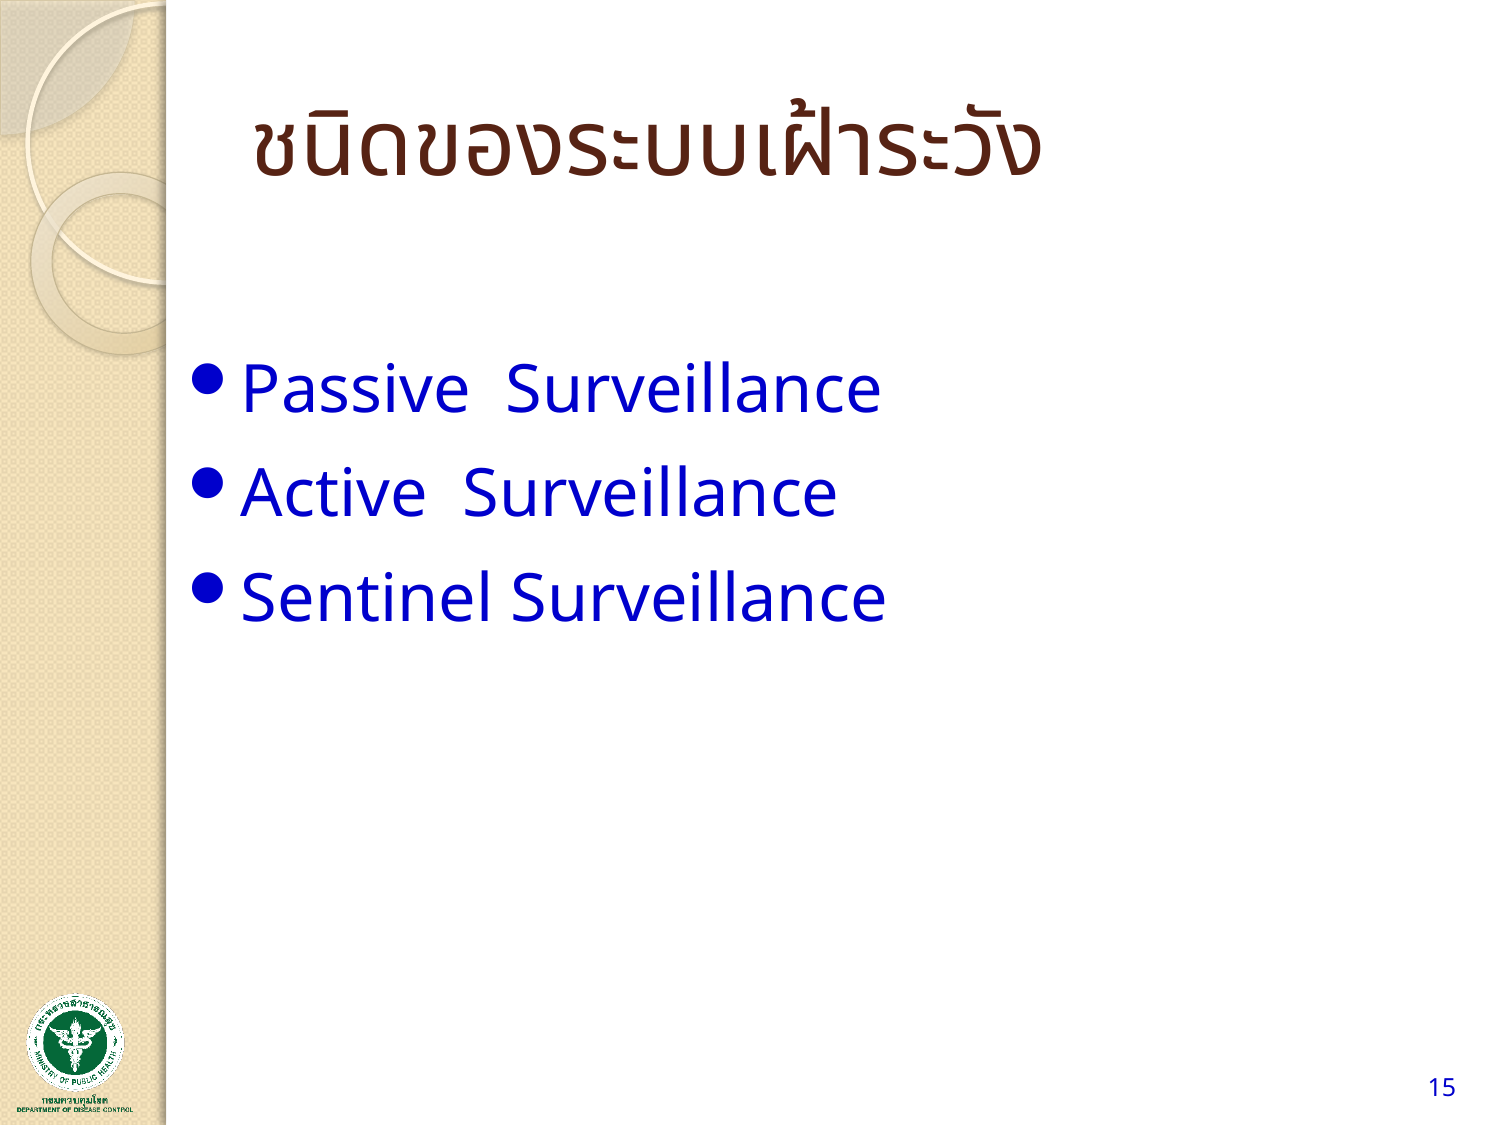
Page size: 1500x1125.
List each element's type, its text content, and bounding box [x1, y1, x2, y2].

list Passive Surveillance Active Surveillance Sentinel Surveillance [159, 326, 1425, 1006]
title ชนิดของระบบเฝ้าระวัง [235, 45, 1466, 233]
picture [17, 993, 133, 1112]
slide_number 15 [1413, 1034, 1488, 1113]
